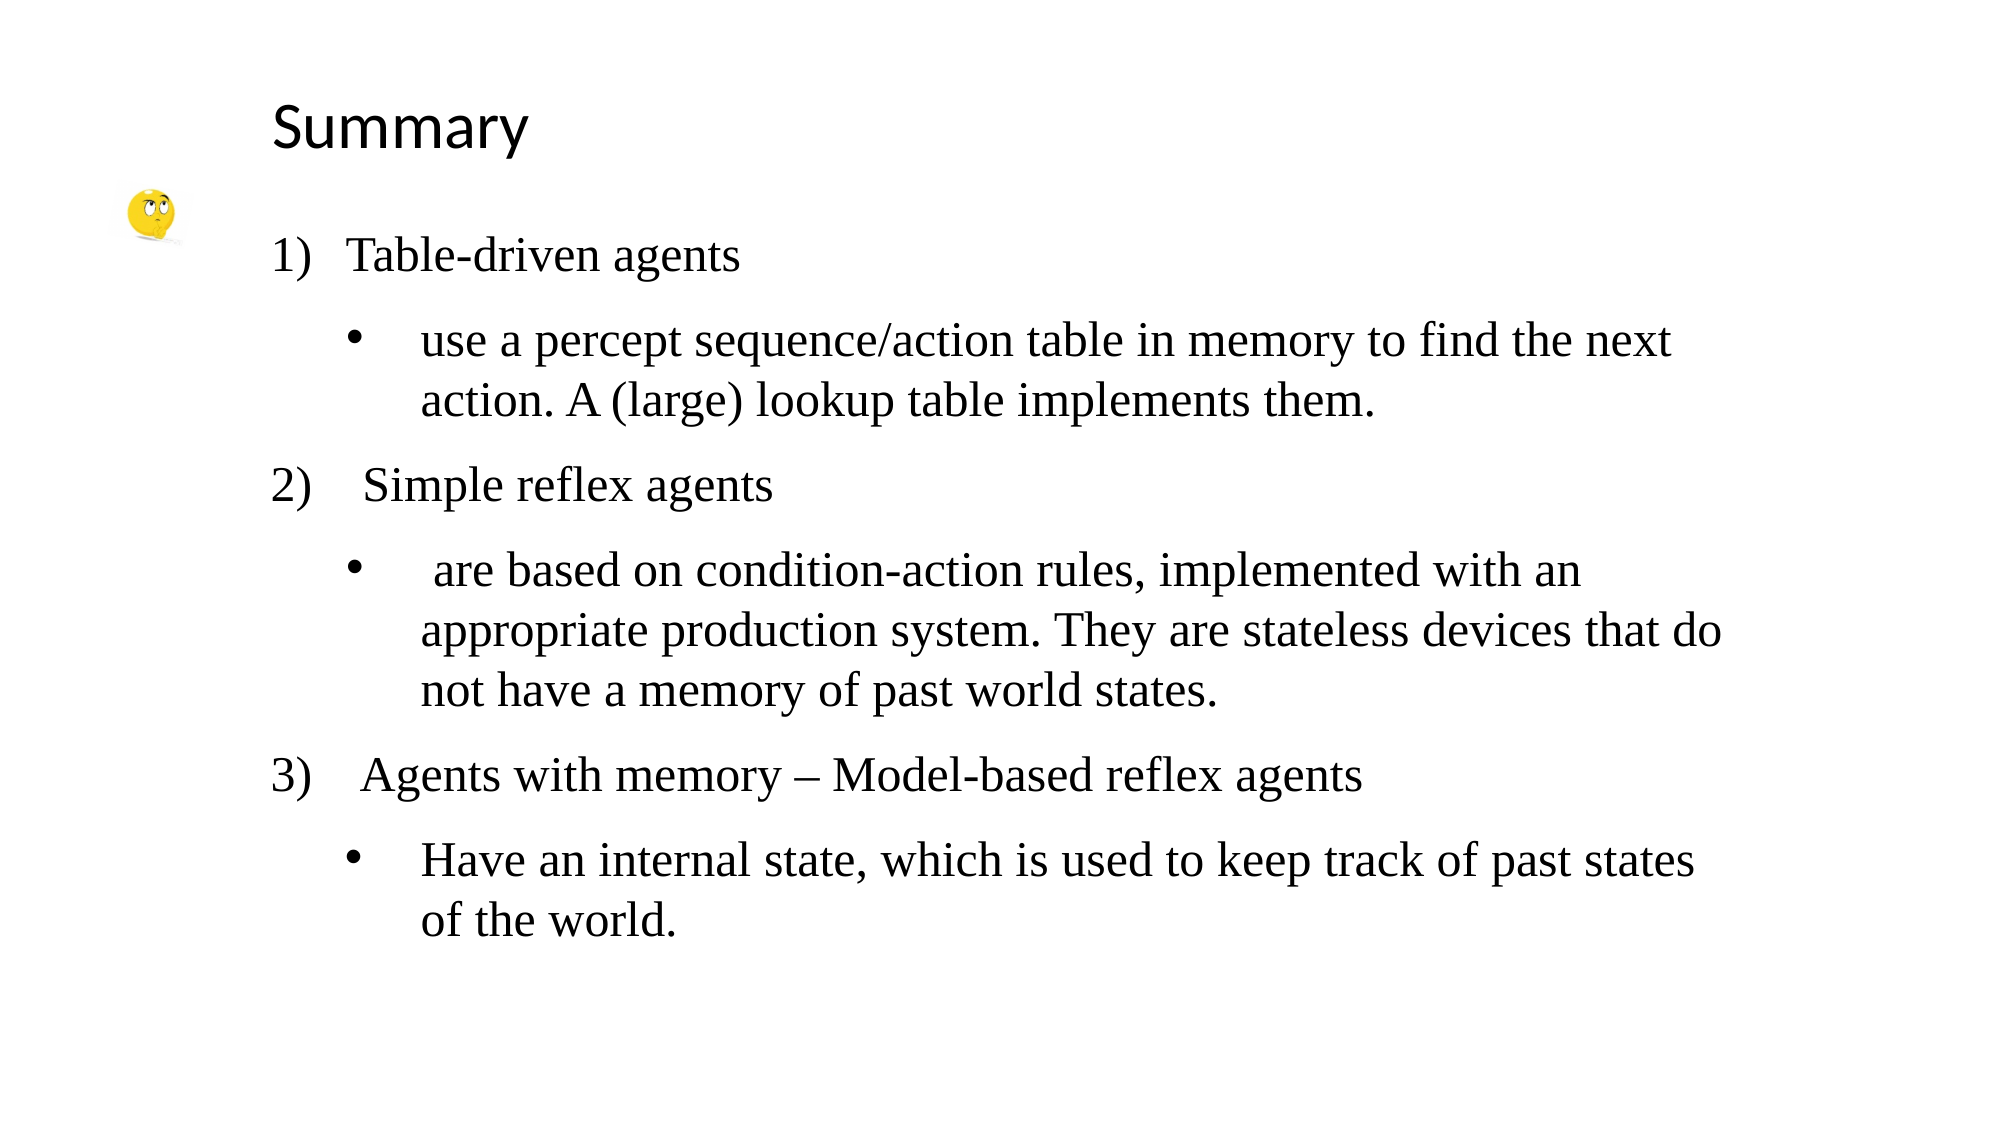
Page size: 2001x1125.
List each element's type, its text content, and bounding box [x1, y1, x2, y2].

picture [108, 180, 193, 248]
text_box Table-driven agents use a percept sequence/action table in memory to find the next action. A (large) lookup table implements them. 2) Simple reflex agents are based on condition-action rules, implemented with an appropriate production system. They are stateless devices that do not have a memory of past world states. 3) Agents with memory – Model-based reflex agents Have an internal state, which is used to keep track of past states of the world. [255, 213, 1753, 954]
text_box Summary [257, 74, 546, 169]
